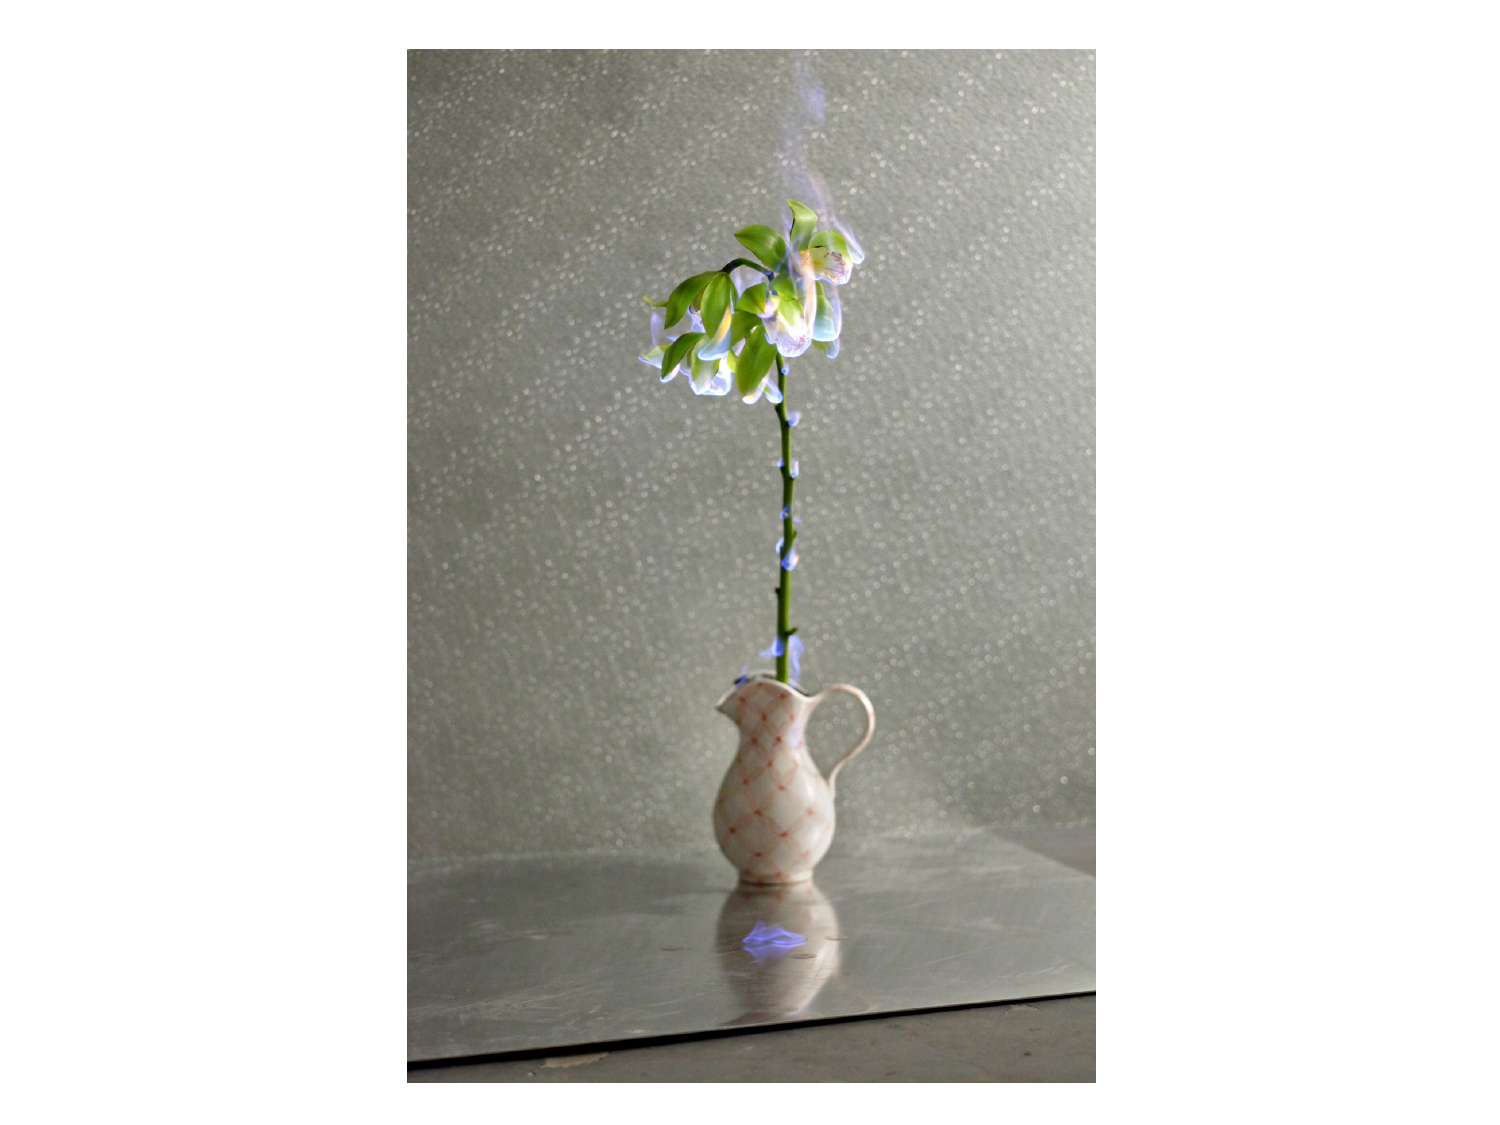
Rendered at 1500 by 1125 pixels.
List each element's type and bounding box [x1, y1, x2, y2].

picture [407, 49, 1096, 1083]
